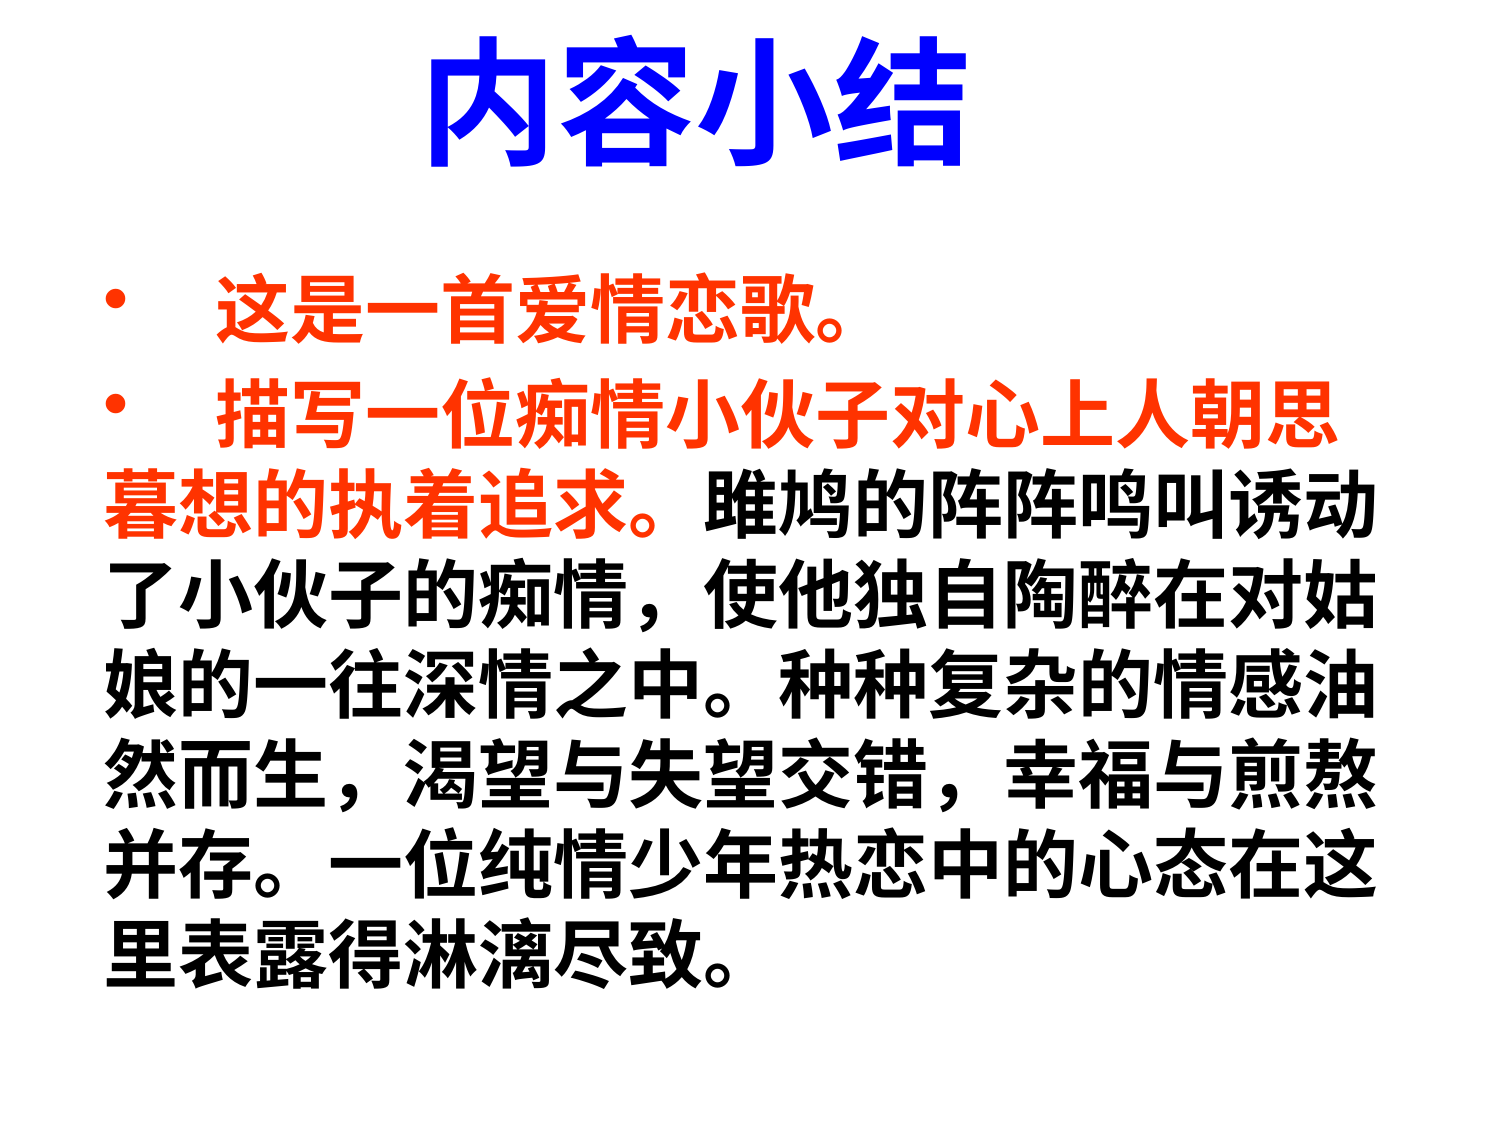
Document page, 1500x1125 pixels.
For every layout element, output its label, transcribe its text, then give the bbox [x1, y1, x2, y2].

text_box 这是一首爱情恋歌。 描写一位痴情小伙子对心上人朝思暮想的执着追求。雎鸠的阵阵鸣叫诱动了小伙子的痴情，使他独自陶醉在对姑娘的一往深情之中。种种复杂的情感油然而生，渴望与失望交错，幸福与煎熬并存。一位纯情少年热恋中的心态在这里表露得淋漓尽致。 [88, 255, 1424, 1006]
picture [383, 0, 1013, 191]
